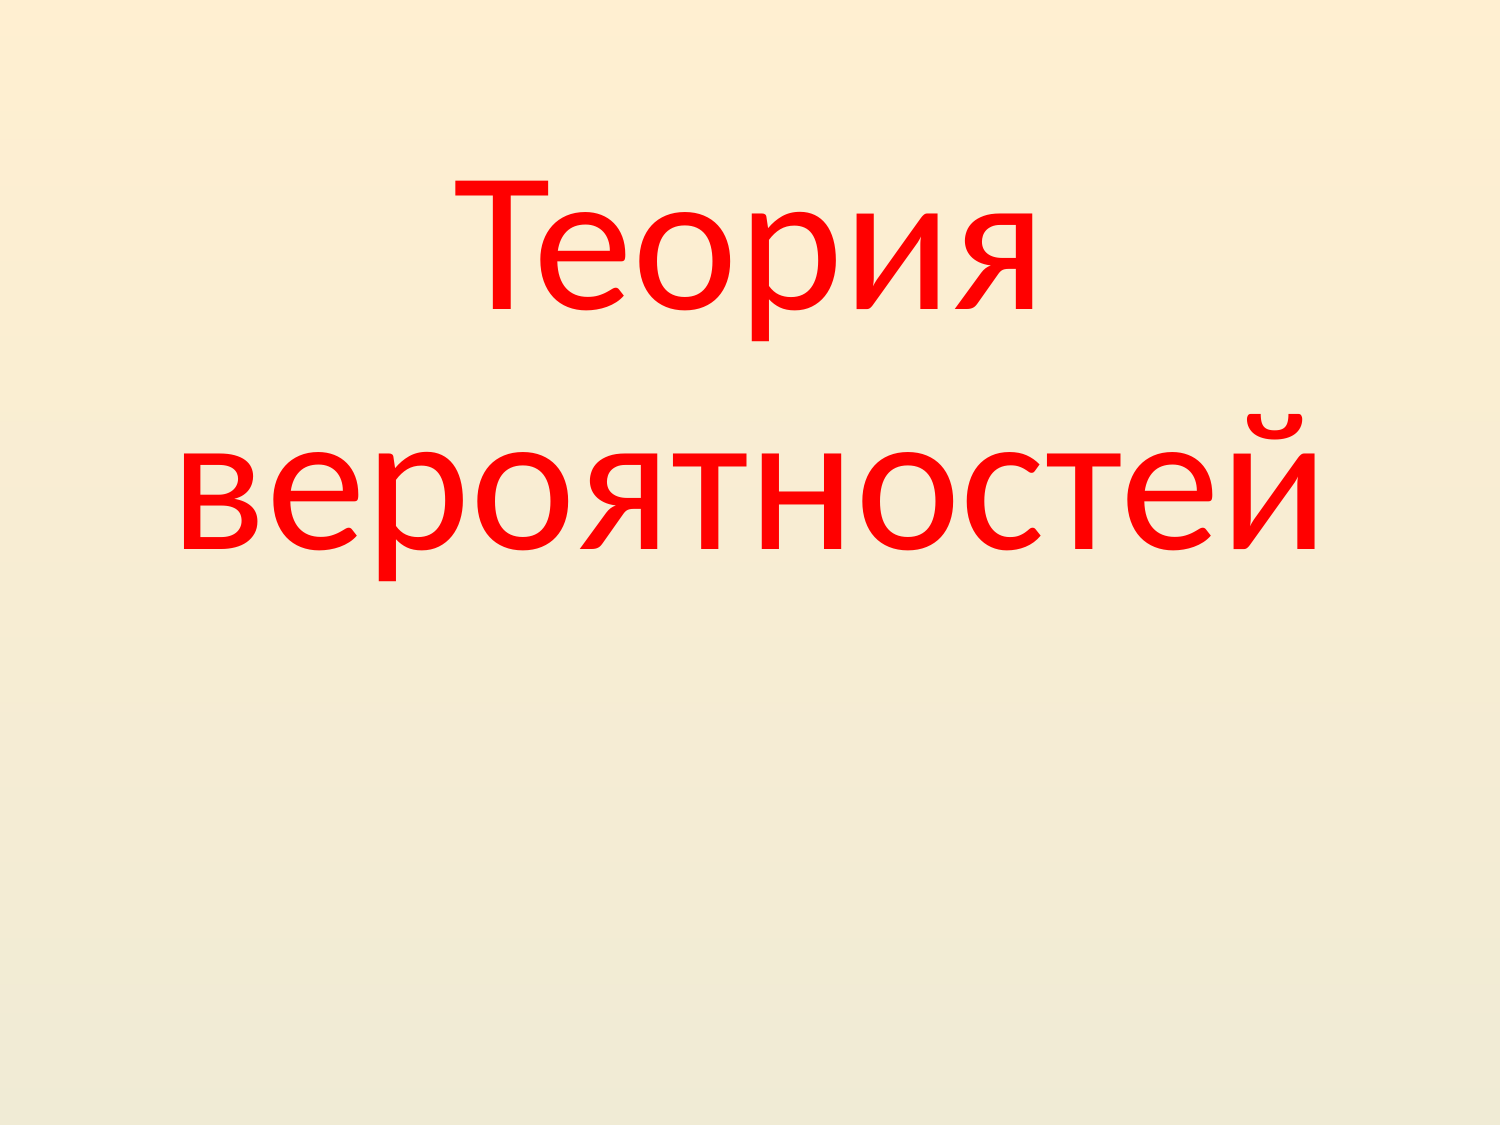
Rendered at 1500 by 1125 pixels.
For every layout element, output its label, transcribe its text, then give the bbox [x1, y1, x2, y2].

title Теория вероятностей [112, 349, 1388, 591]
